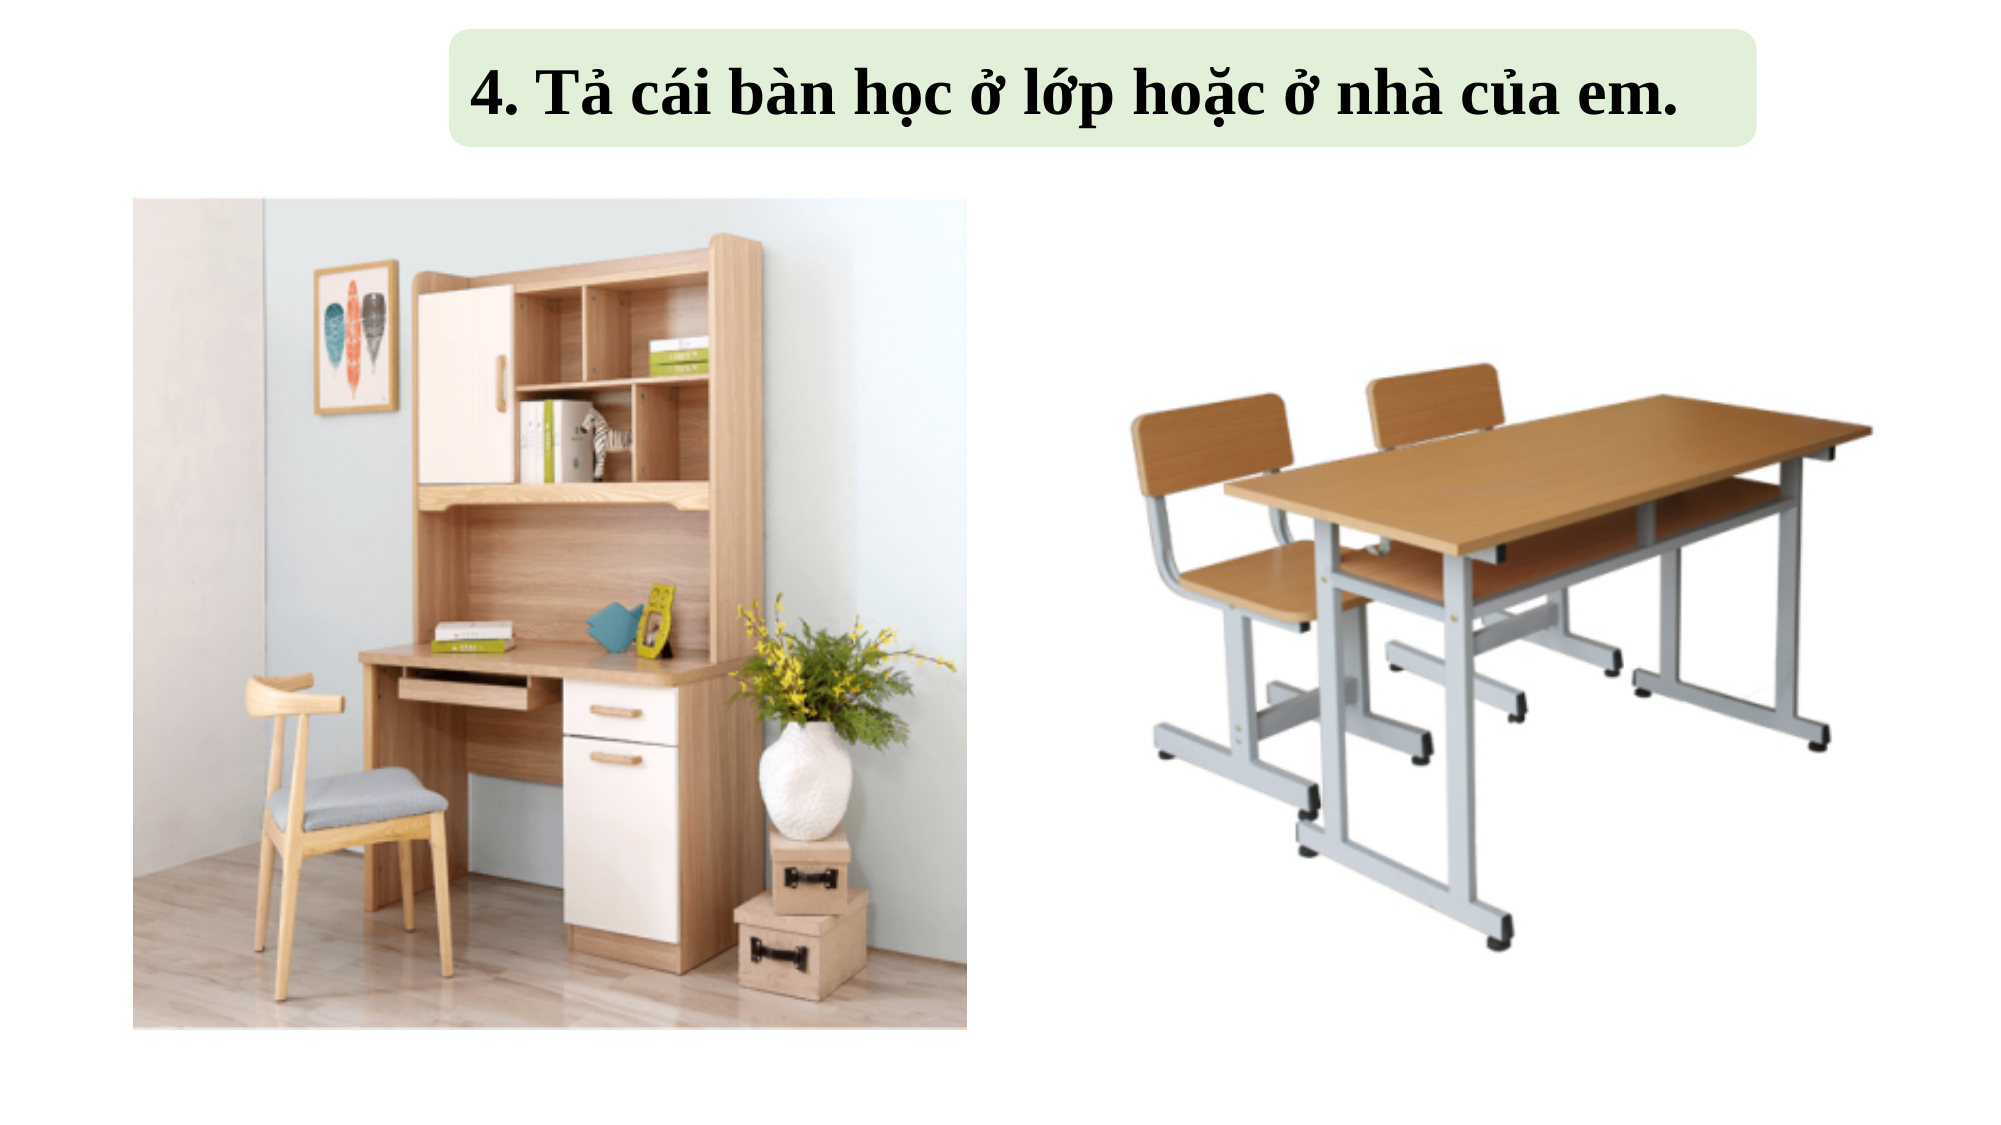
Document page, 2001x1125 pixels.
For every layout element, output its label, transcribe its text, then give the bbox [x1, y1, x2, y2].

text_box 4. Tả cái bàn học ở lớp hoặc ở nhà của em. [448, 29, 1757, 147]
picture [133, 195, 967, 1030]
picture [1078, 207, 1900, 1030]
